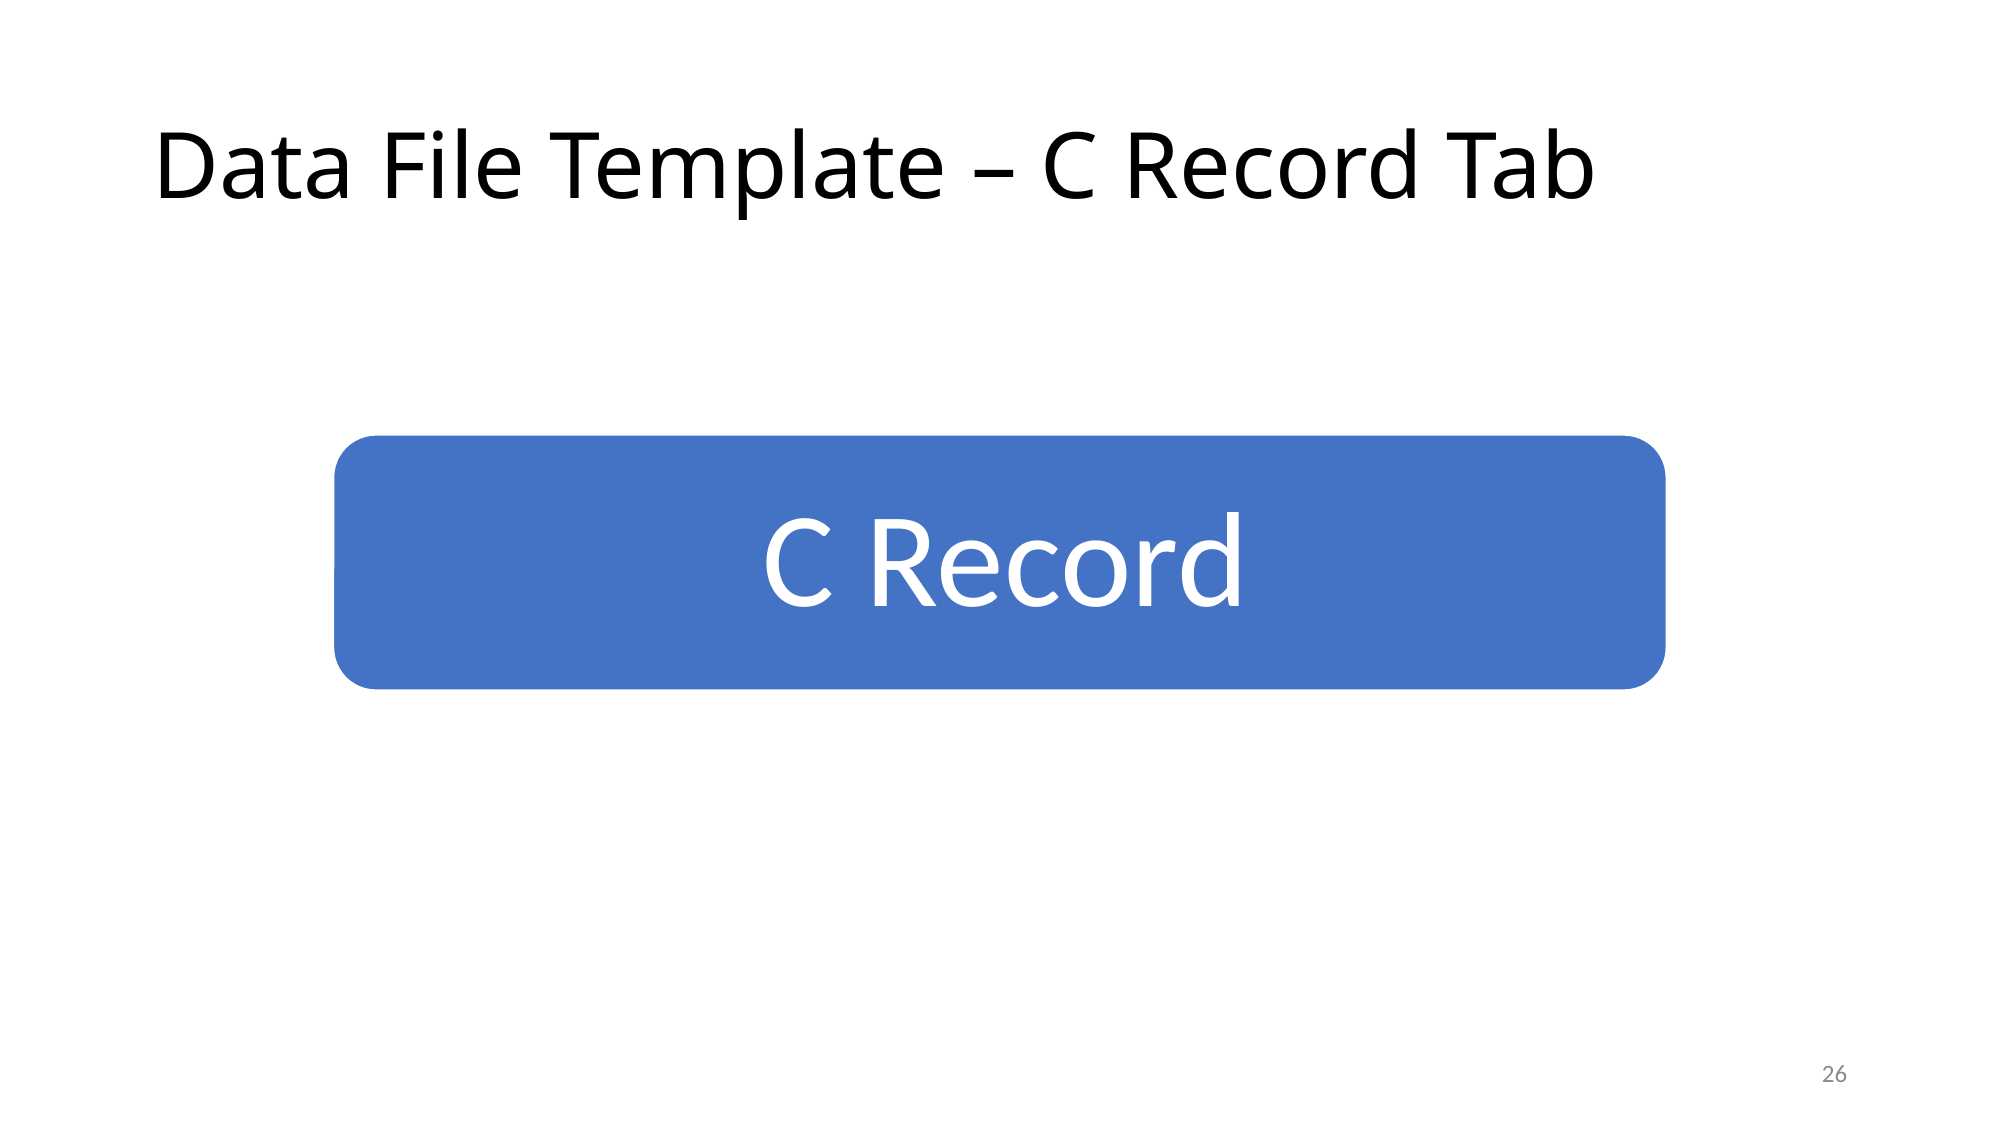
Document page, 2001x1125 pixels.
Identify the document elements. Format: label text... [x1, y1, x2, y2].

title Data File Template – C Record Tab [137, 59, 1863, 278]
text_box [333, 117, 1667, 1007]
slide_number 26 [1412, 1042, 1863, 1103]
